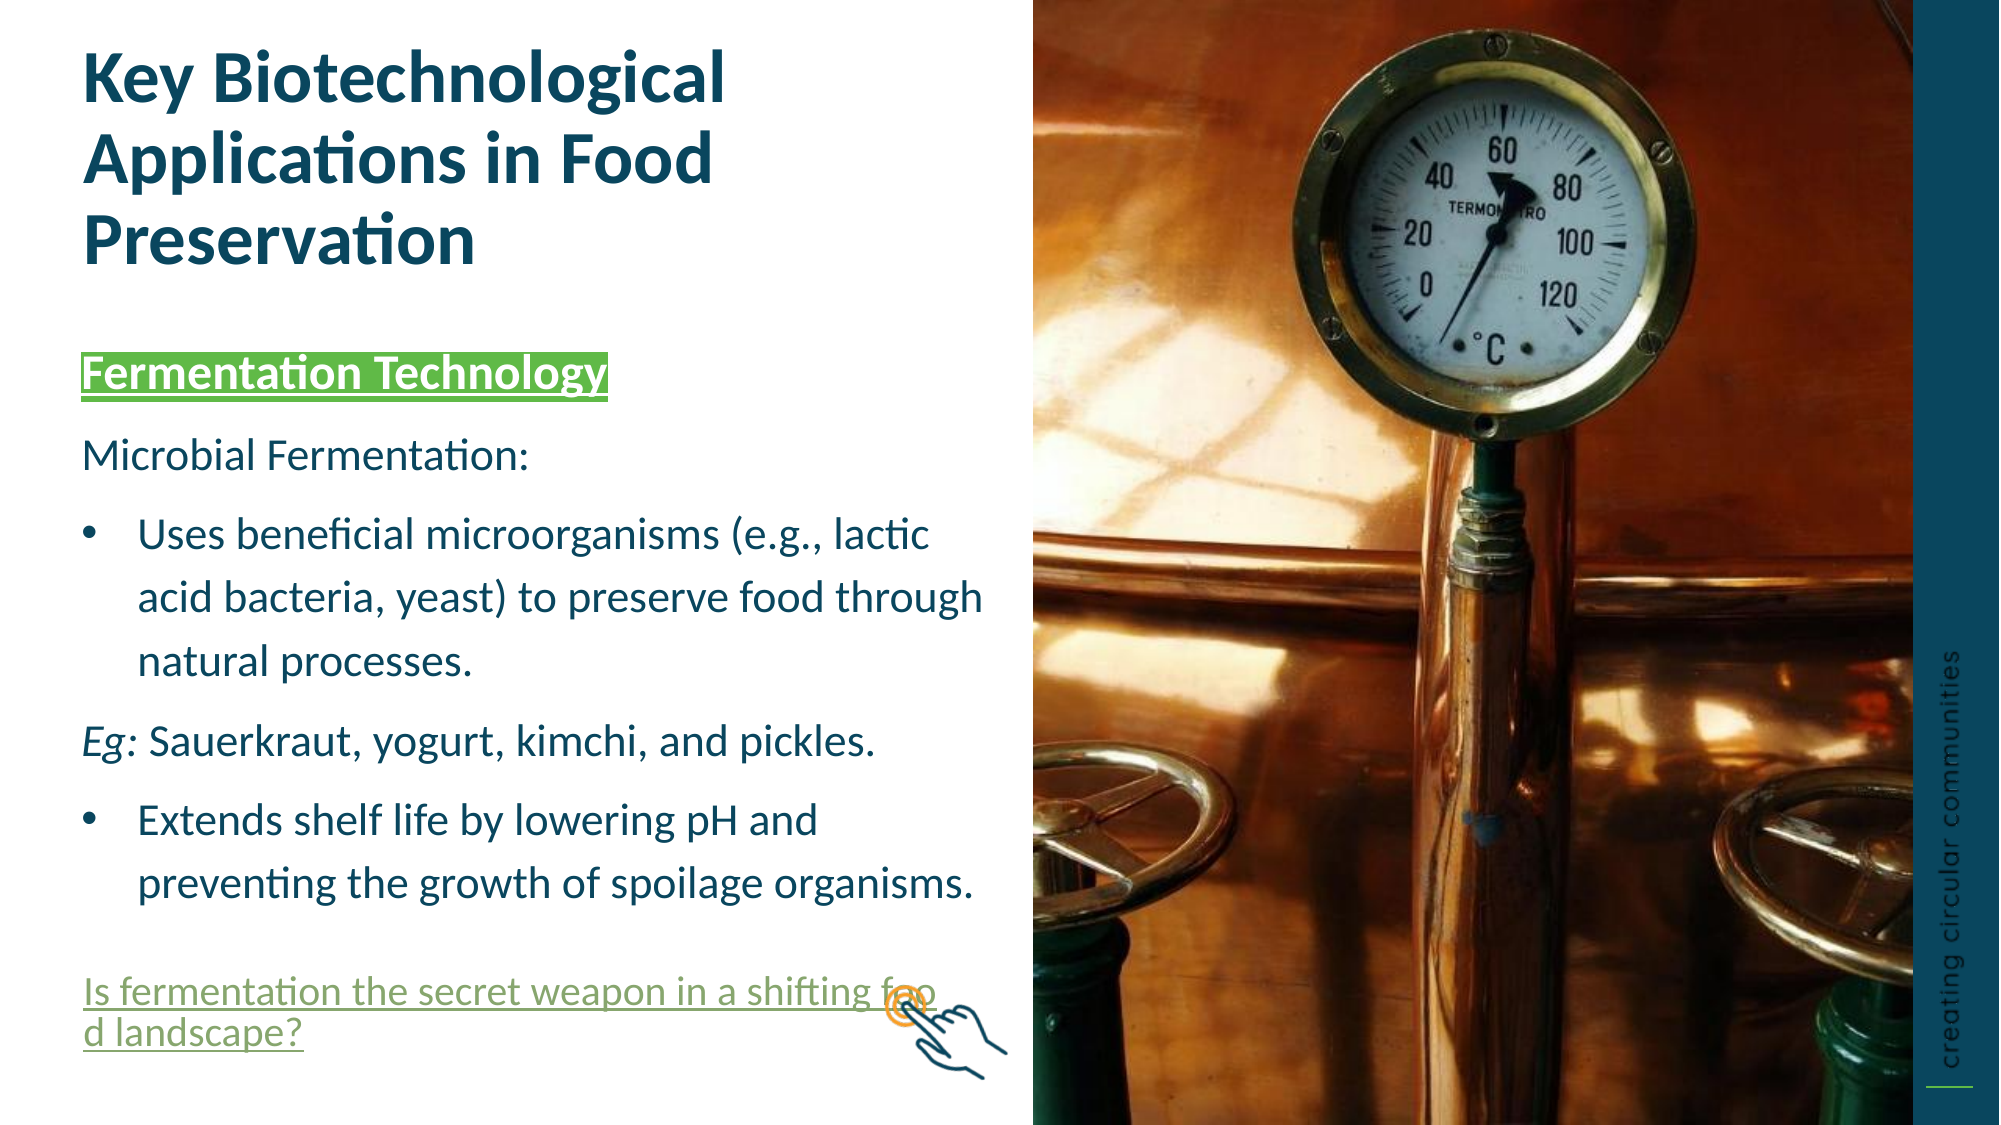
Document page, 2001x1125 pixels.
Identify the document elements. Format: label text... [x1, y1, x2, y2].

picture [882, 970, 1011, 1094]
text_box Is fermentation the secret weapon in a shifting food landscape? [68, 955, 967, 1071]
list Key Biotechnological Applications in Food Preservation [68, 30, 1033, 280]
picture [1033, 0, 1913, 1125]
list Fermentation Technology Microbial Fermentation: Uses beneficial microorganisms (e.g., lactic acid bacteria, yeast) to preserve food through natural processes. Eg: Sauerkraut, yogurt, kimchi, and pickles. Extends shelf life by lowering pH and preventing the growth of spoilage organisms. [66, 322, 1012, 973]
